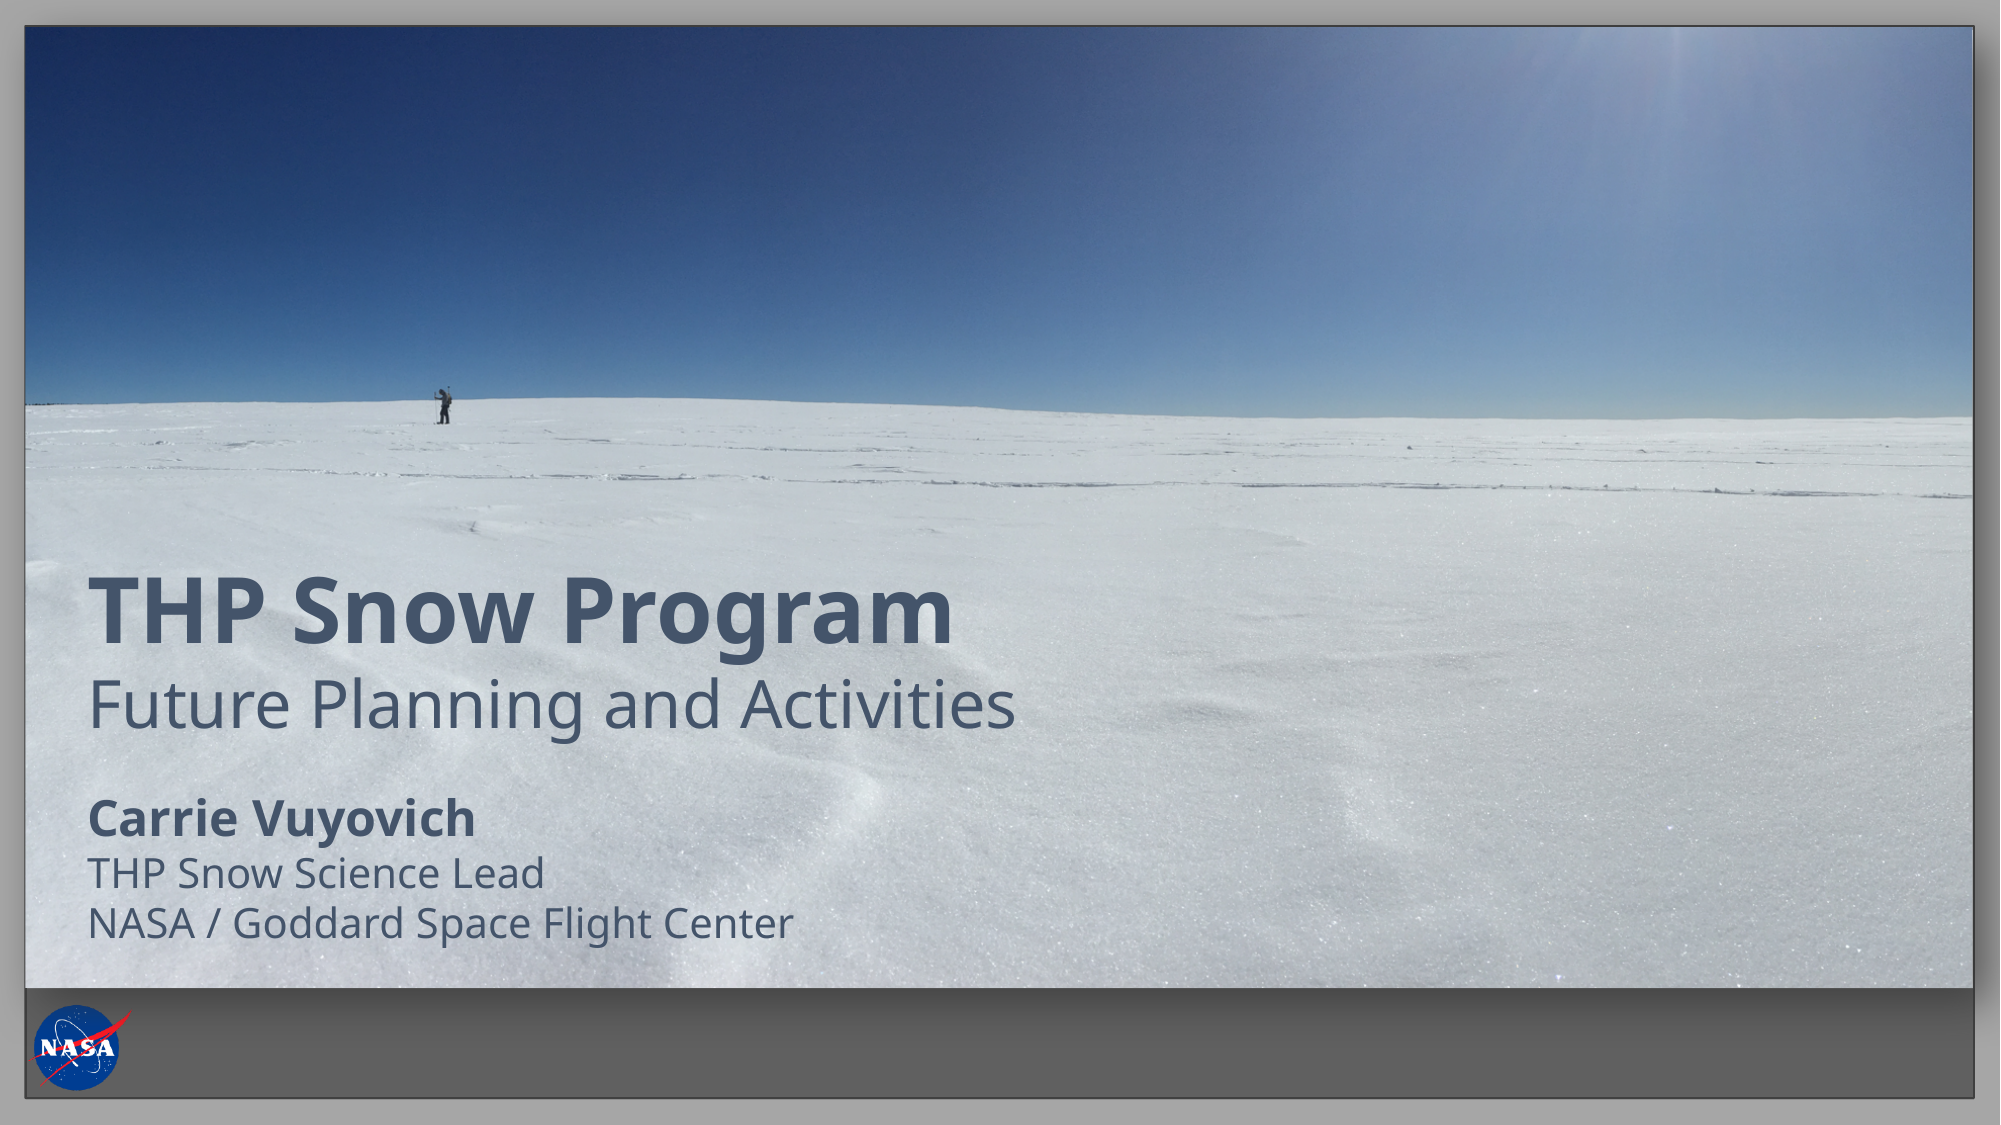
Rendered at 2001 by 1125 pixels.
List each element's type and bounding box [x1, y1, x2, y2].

picture [25, 22, 1973, 988]
picture [28, 1004, 132, 1091]
